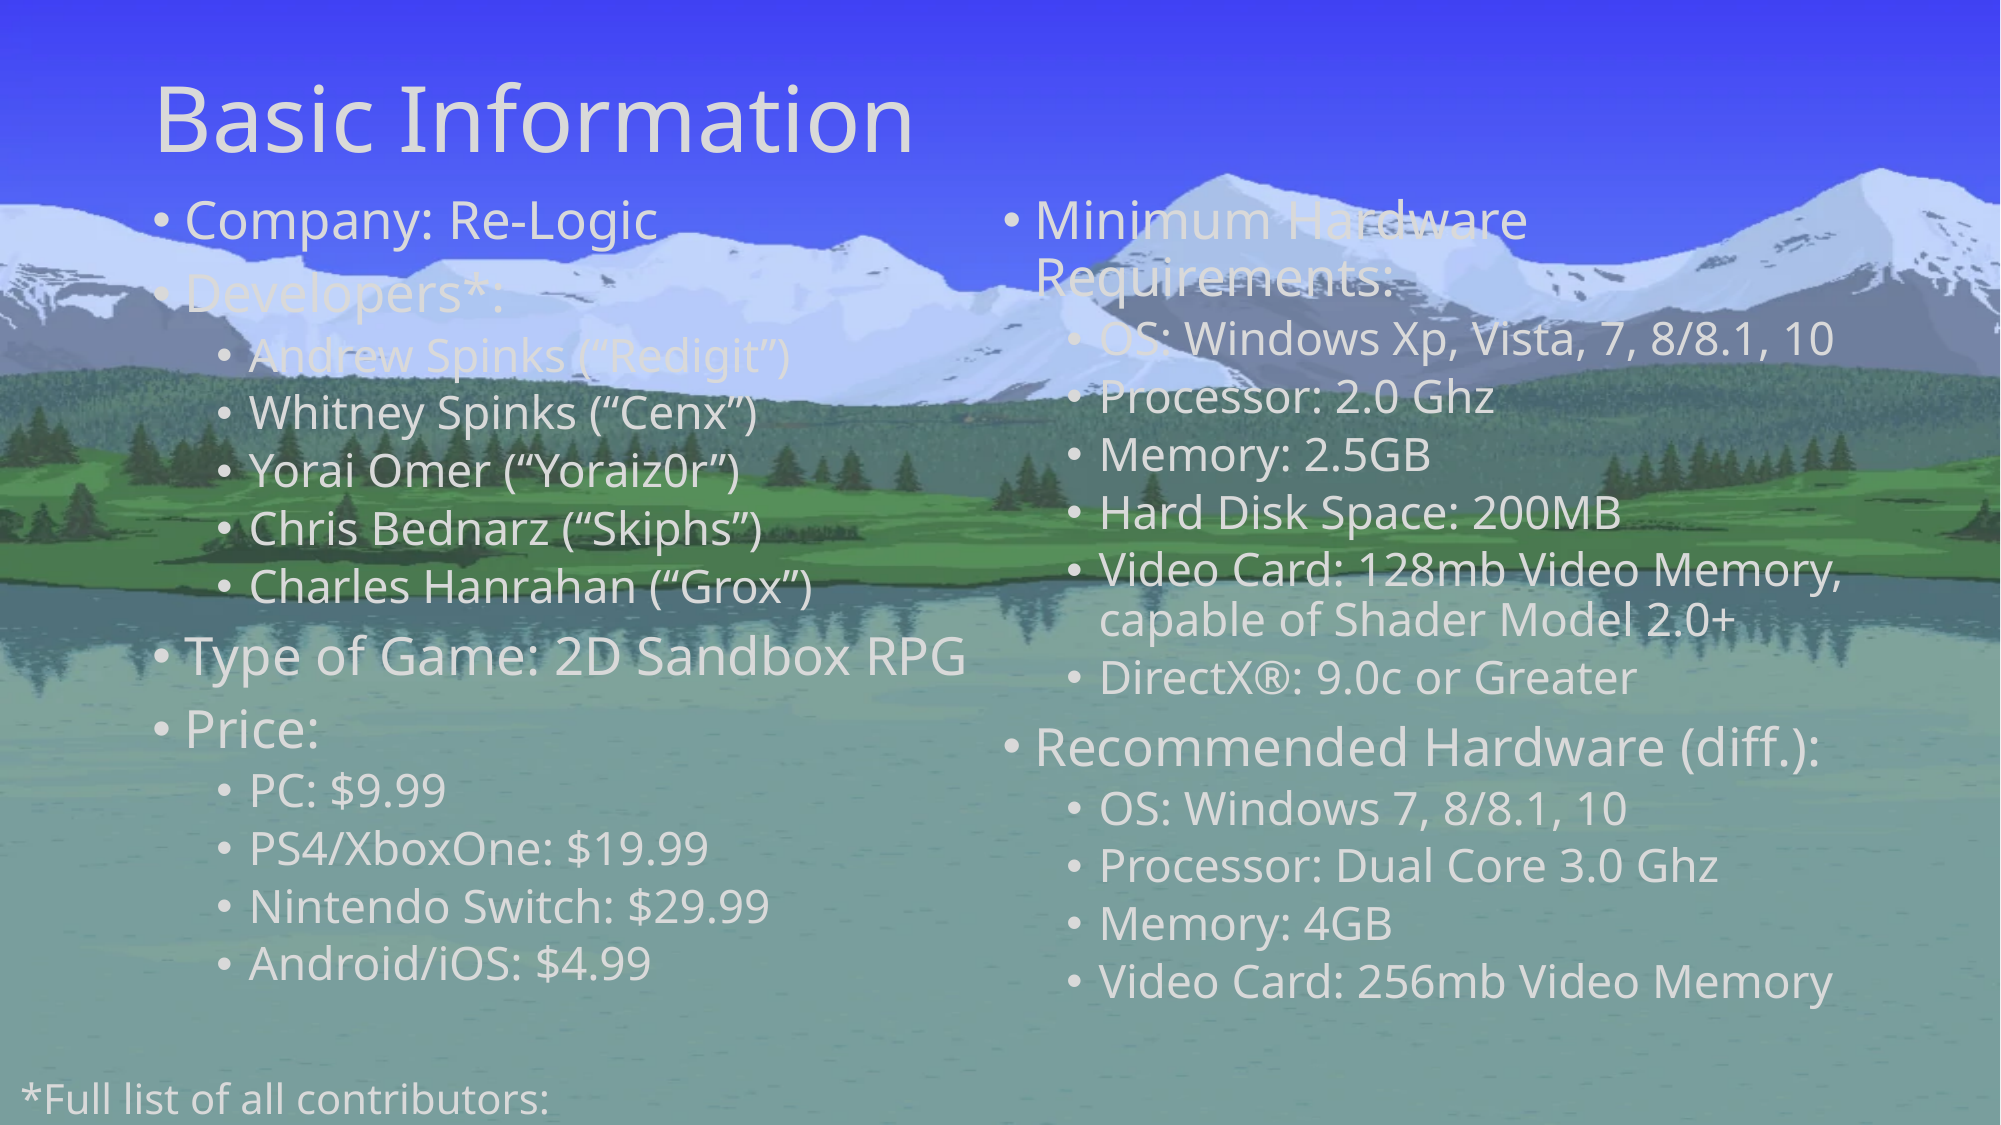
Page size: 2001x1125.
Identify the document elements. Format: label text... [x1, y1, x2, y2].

picture [0, 0, 2001, 1125]
list Minimum Hardware Requirements: OS: Windows Xp, Vista, 7, 8/8.1, 10 Processor: 2.0 Ghz Memory: 2.5GB Hard Disk Space: 200MB Video Card: 128mb Video Memory, capable of Shader Model 2.0+ DirectX®: 9.0c or Greater Recommended Hardware (diff.): OS: Windows 7, 8/8.1, 10 Processor: Dual Core 3.0 Ghz Memory: 4GB Video Card: 256mb Video Memory [987, 186, 1882, 1066]
title Basic Information [137, 59, 1863, 186]
list Company: Re-Logic Developers*: Andrew Spinks (“Redigit”) Whitney Spinks (“Cenx”) Yorai Omer (“Yoraiz0r”) Chris Bednarz (“Skiphs”) Charles Hanrahan (“Grox”) Type of Game: 2D Sandbox RPG Price: PC: $9.99 PS4/XboxOne: $19.99 Nintendo Switch: $29.99 Android/iOS: $4.99 [137, 186, 987, 1065]
text_box *Full list of all contributors: https://terraria.fandom.com/wiki/Re-Logic [5, 1065, 1120, 1125]
